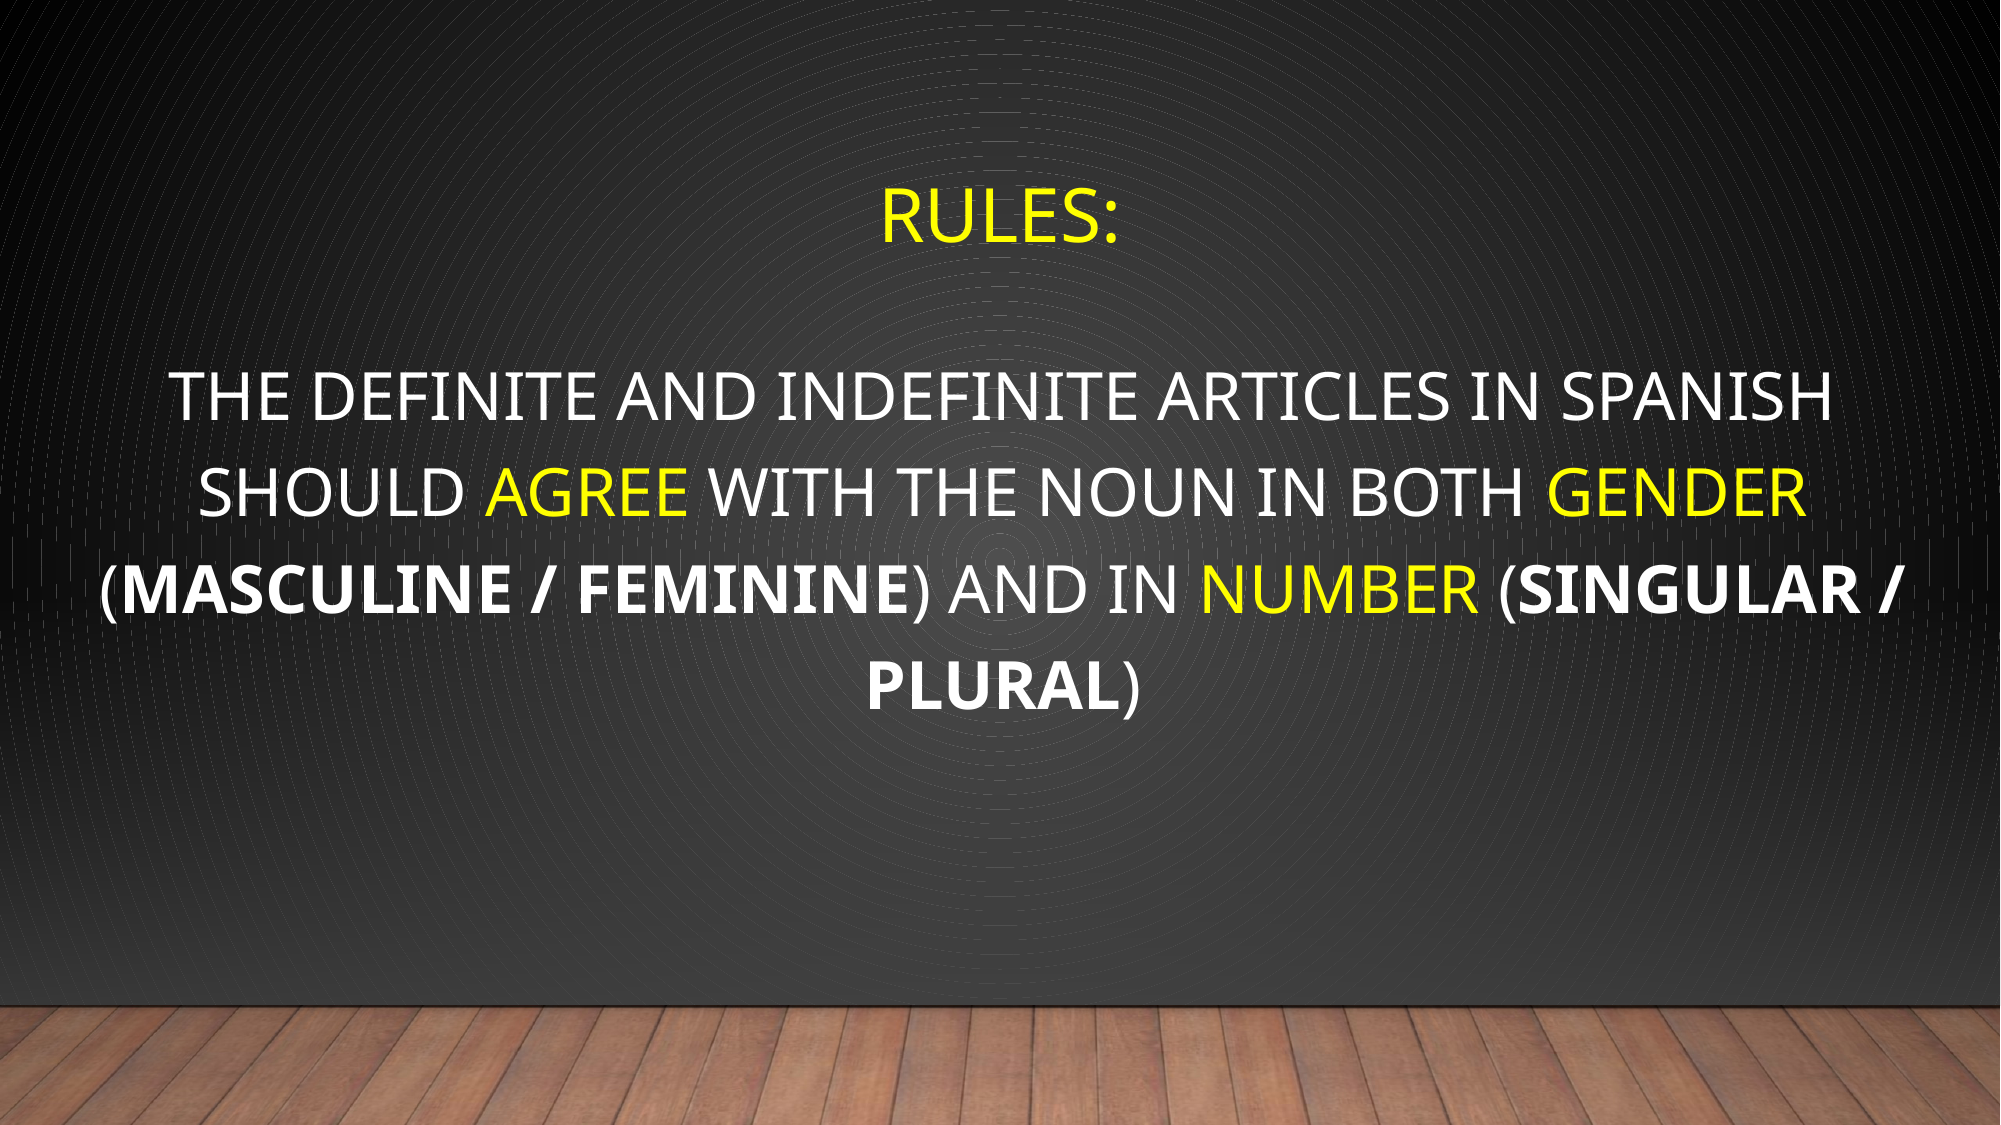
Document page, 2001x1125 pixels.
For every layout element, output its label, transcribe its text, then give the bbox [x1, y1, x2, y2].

list THE DEFINITE AND INDEFINITE ARTICLES IN SPANISH SHOULD AGREE WITH THE NOUN IN BOTH GENDER (MASCULINE / FEMININE) AND IN NUMBER (SINGULAR / PLURAL) [21, 330, 1985, 897]
picture [0, 1005, 2000, 1125]
title RULES: [238, 131, 1763, 305]
